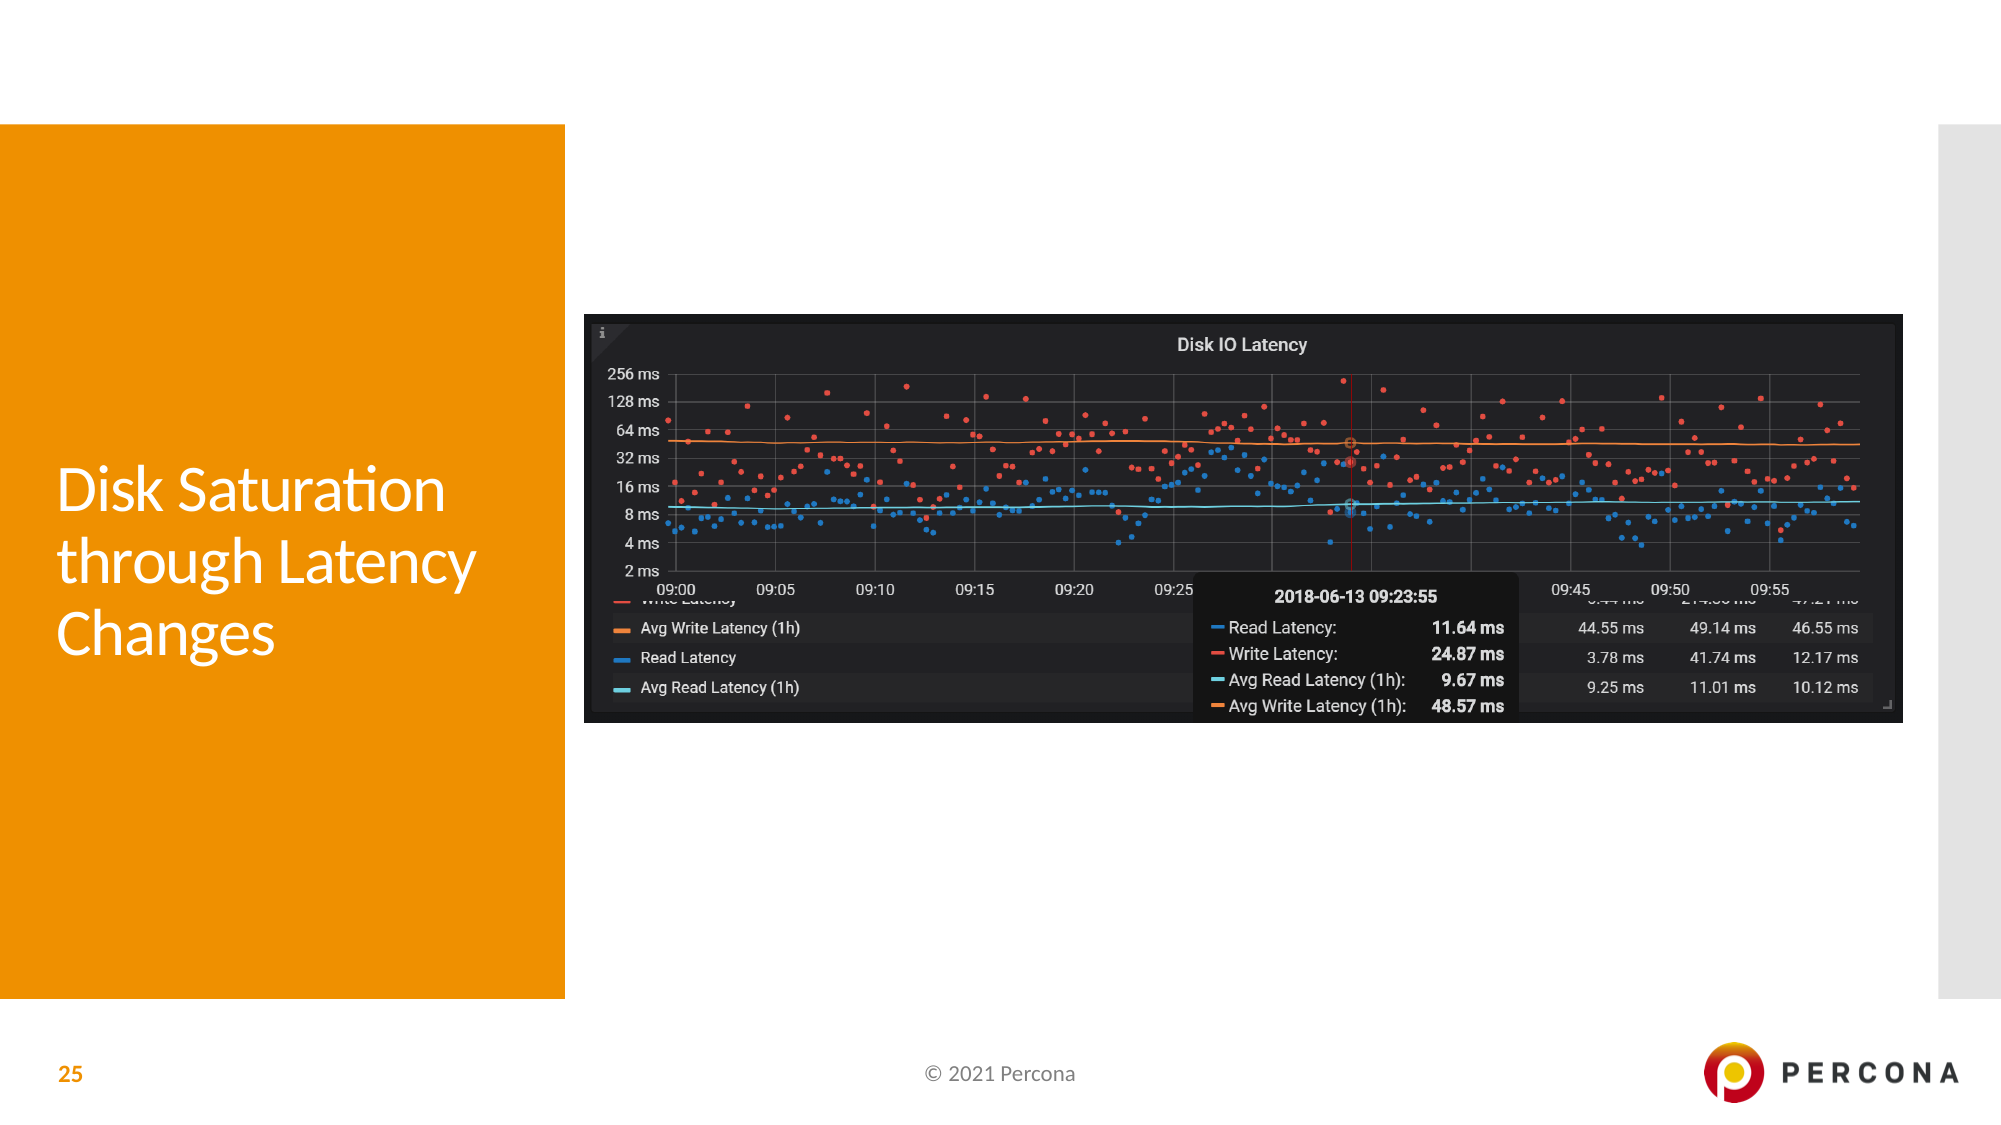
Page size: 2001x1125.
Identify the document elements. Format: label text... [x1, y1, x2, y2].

slide_number 25 [43, 1042, 295, 1103]
picture [1704, 1042, 1959, 1103]
footer © 2021 Percona [399, 1042, 1600, 1103]
title Disk Saturation through Latency Changes [41, 184, 525, 940]
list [583, 314, 1903, 723]
